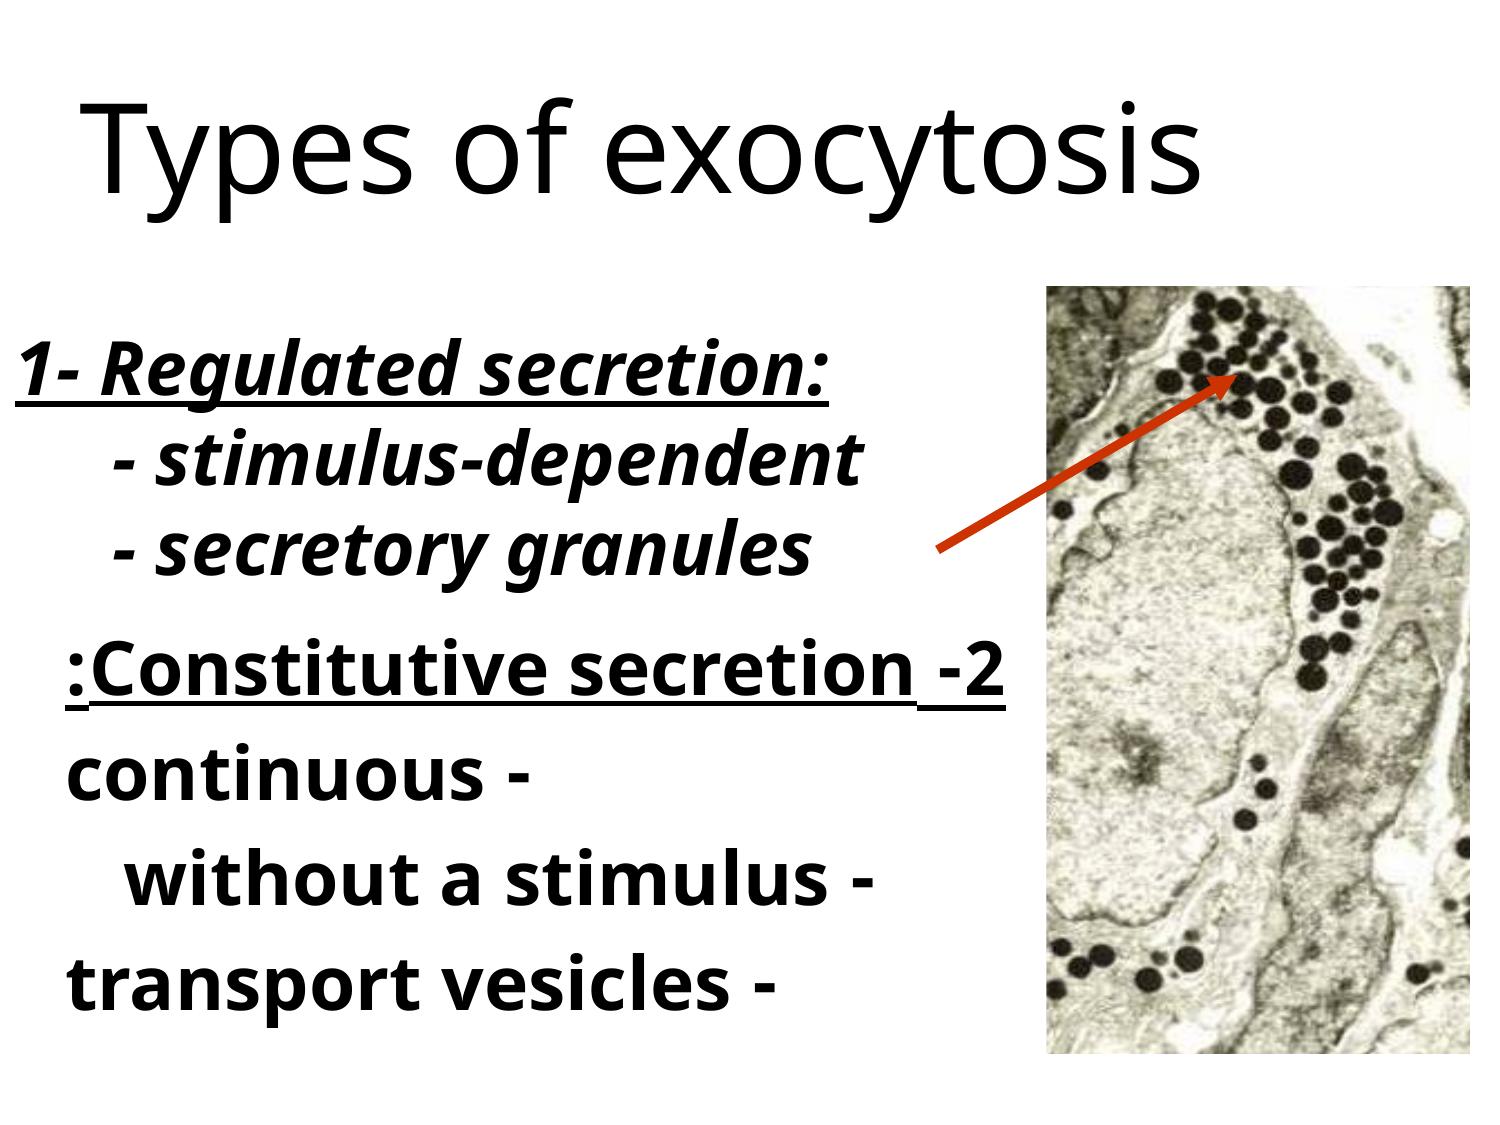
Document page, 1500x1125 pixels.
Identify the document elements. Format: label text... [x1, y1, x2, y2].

list 2- Constitutive secretion: - continuous - without a stimulus - transport vesicles [50, 612, 1338, 1075]
title Types of exocytosis [0, 50, 1350, 238]
picture [1046, 265, 1471, 1054]
text_box 1- Regulated secretion: - stimulus-dependent - secretory granules [0, 233, 1225, 599]
